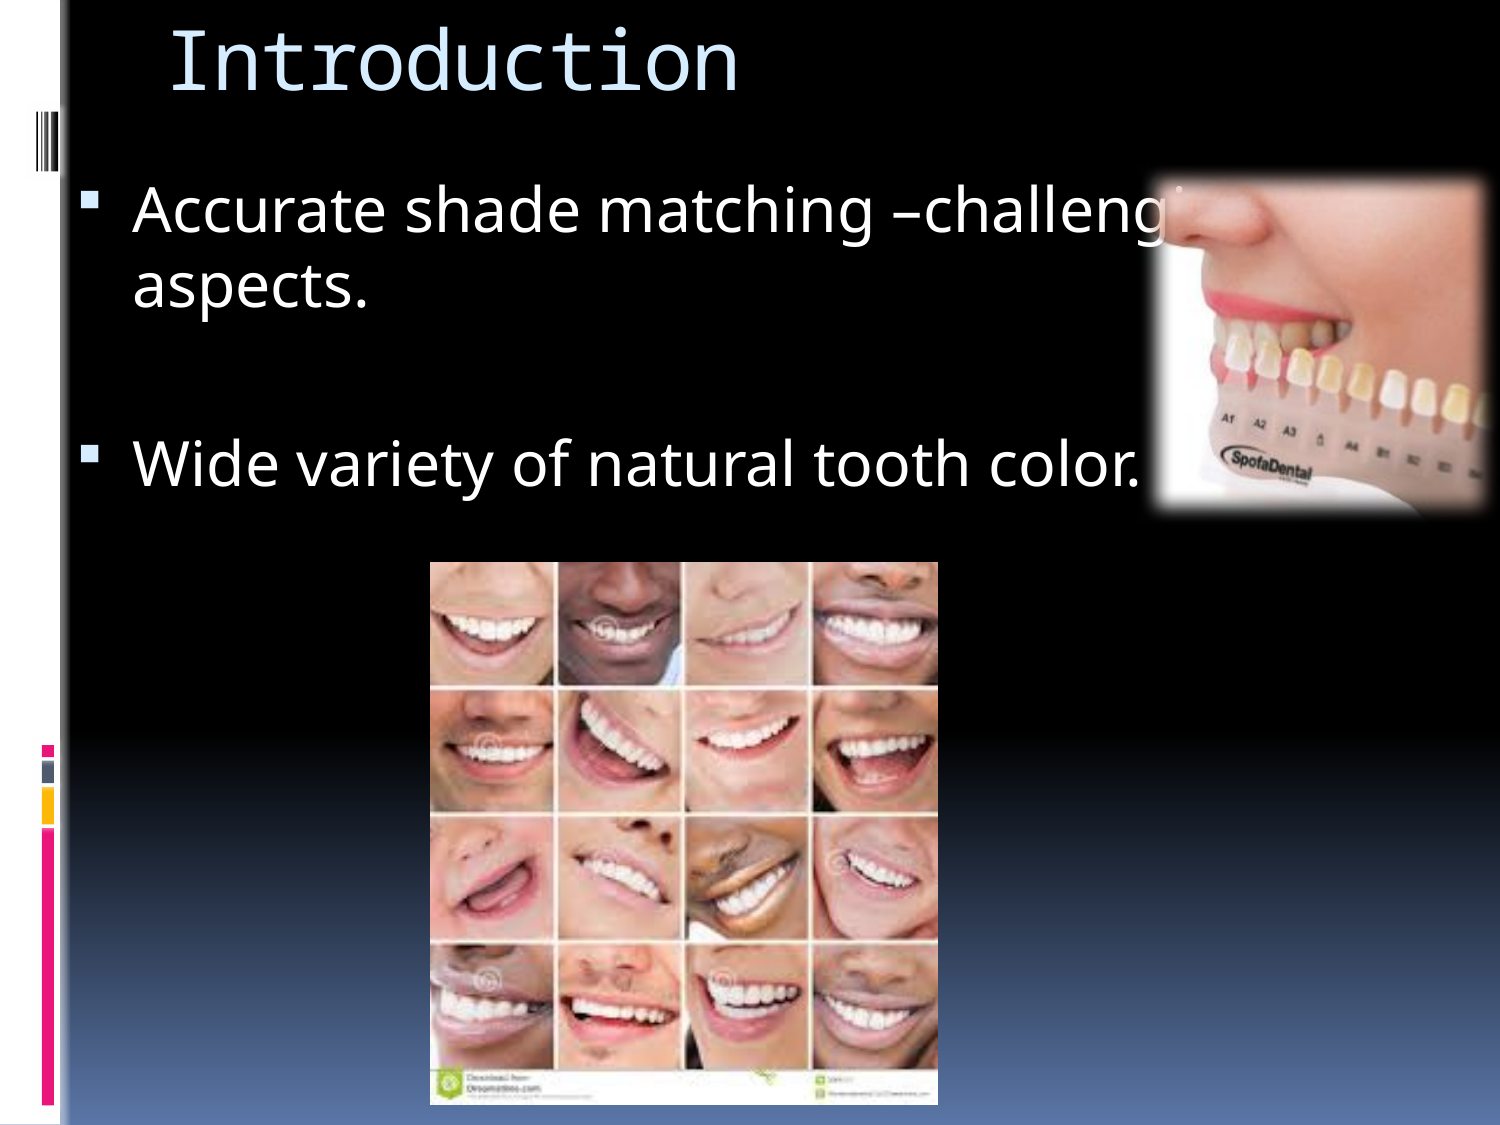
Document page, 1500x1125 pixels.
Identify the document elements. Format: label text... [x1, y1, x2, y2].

title Introduction [150, 0, 1425, 125]
picture [430, 561, 938, 1105]
list Accurate shade matching –challenging aspects. Wide variety of natural tooth color. [50, 162, 1325, 913]
picture [1137, 162, 1500, 525]
